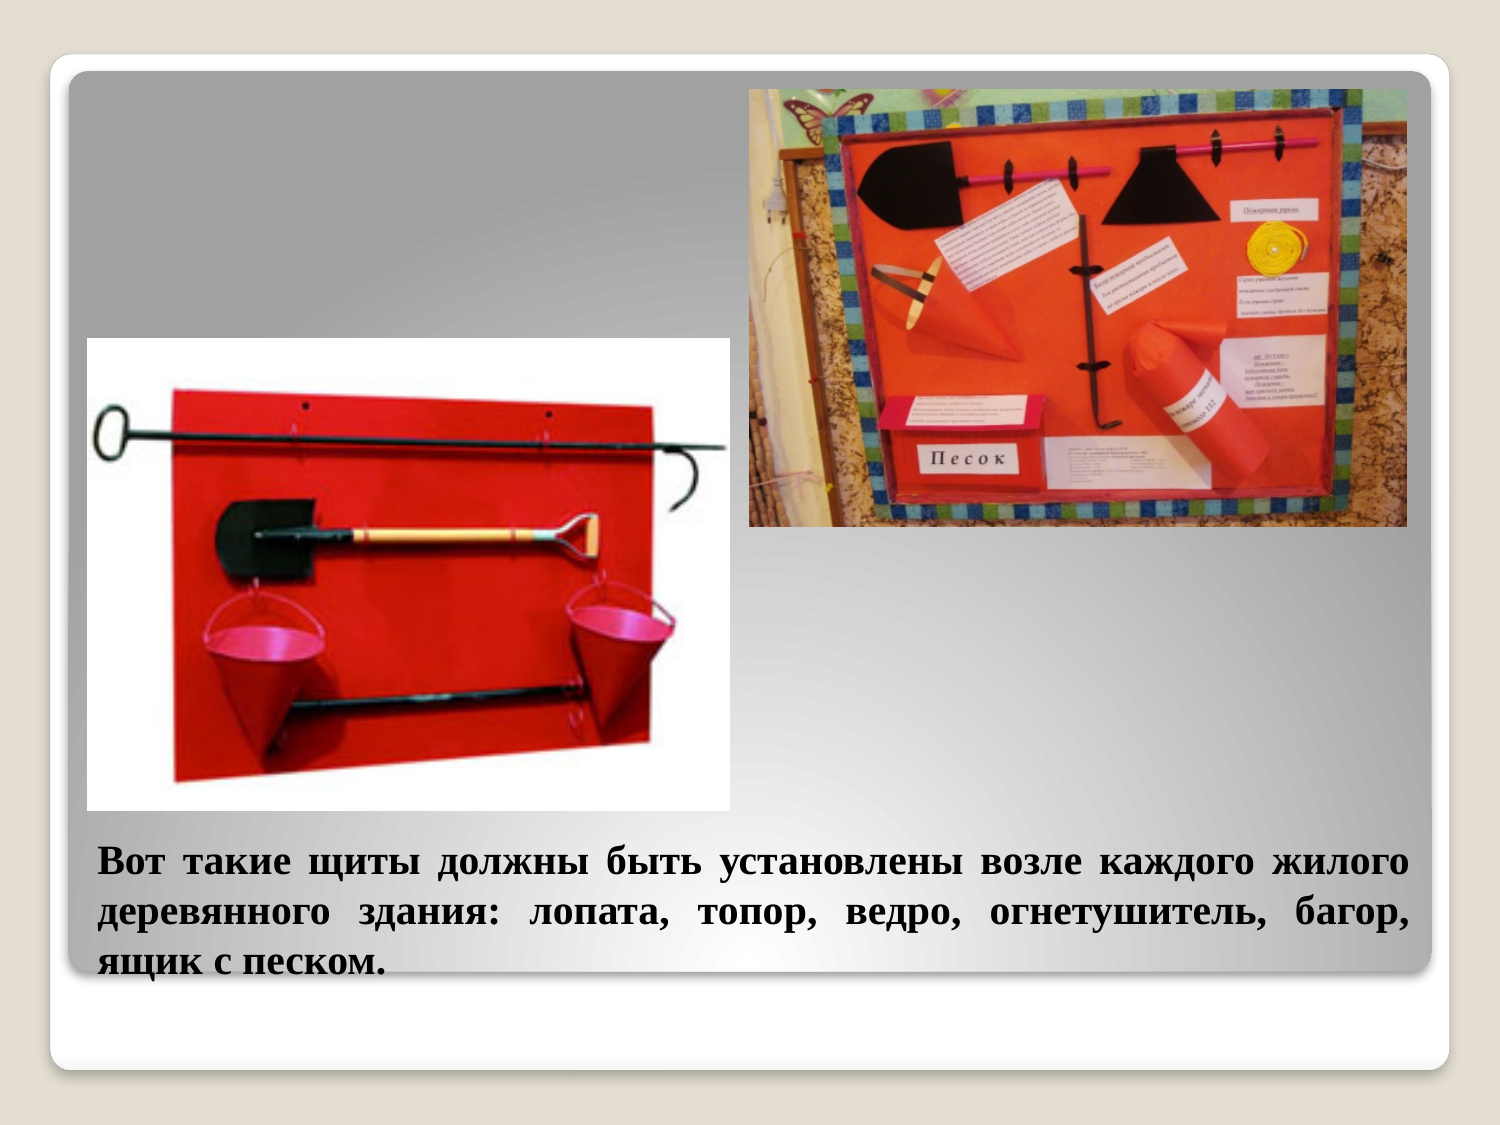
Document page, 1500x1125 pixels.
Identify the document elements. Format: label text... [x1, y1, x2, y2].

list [87, 337, 730, 811]
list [749, 89, 1407, 528]
title Вот такие щиты должны быть установлены возле каждого жилого деревянного здания: лопата, топор, ведро, огнетушитель, багор, ящик с песком. [82, 817, 1425, 991]
